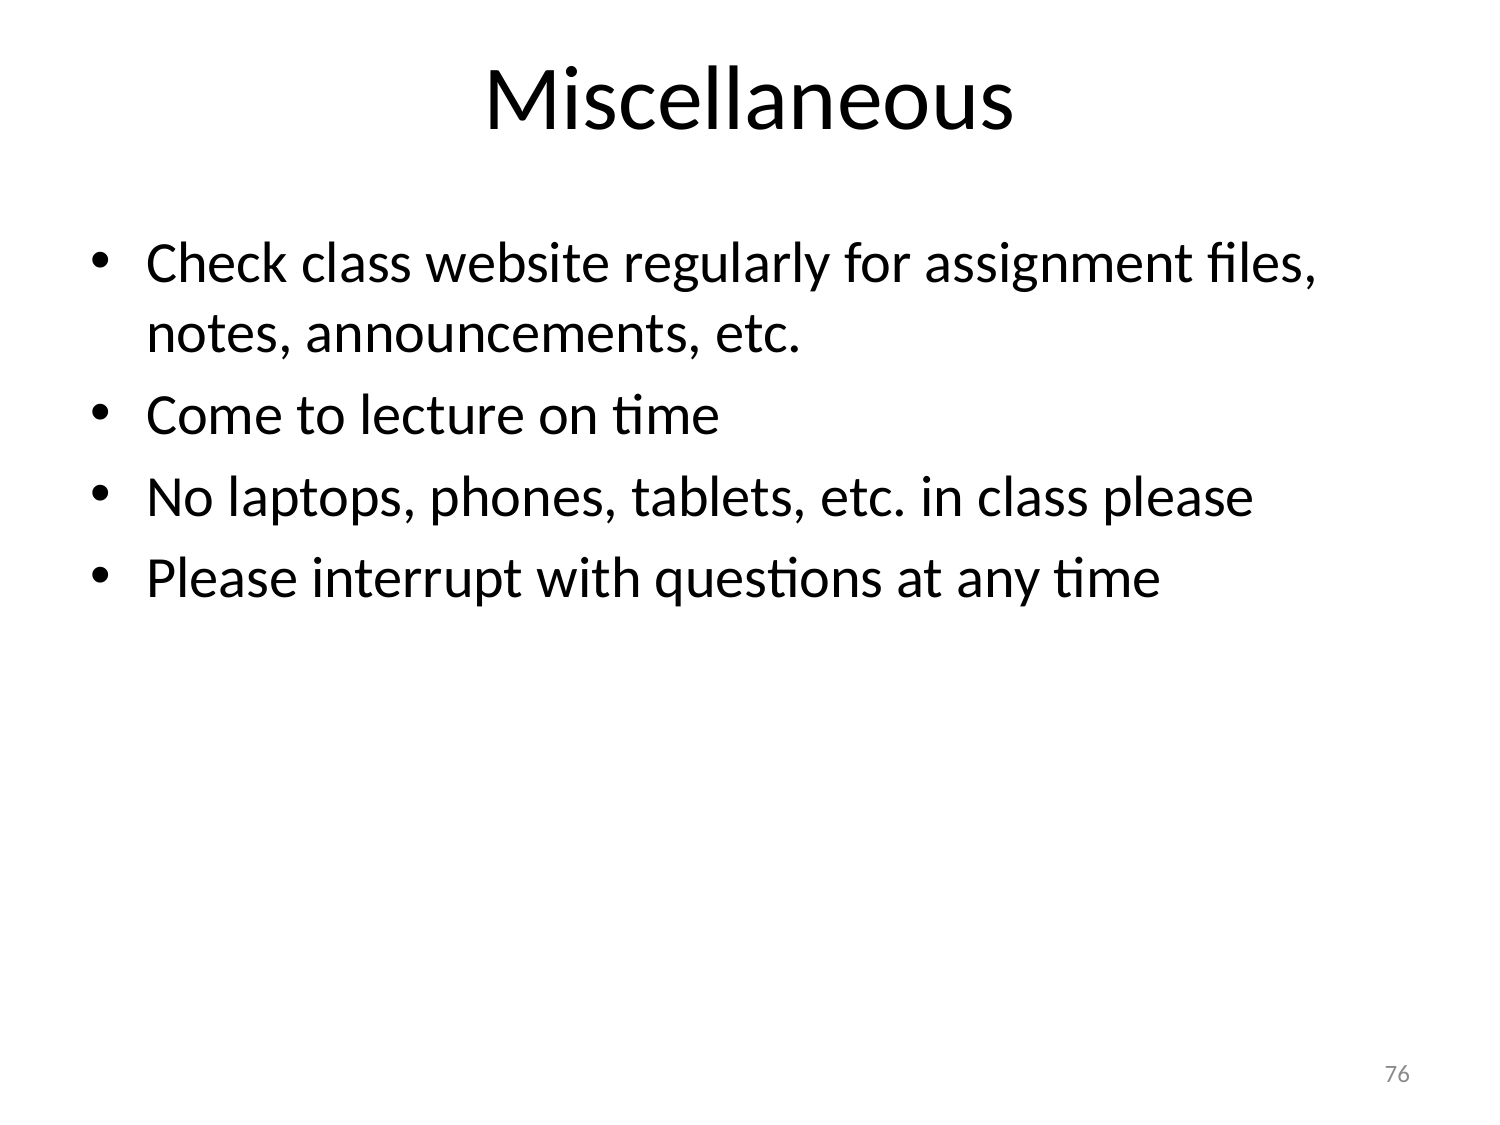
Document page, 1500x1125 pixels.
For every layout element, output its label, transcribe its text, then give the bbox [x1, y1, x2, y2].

slide_number 76 [1074, 1042, 1425, 1103]
title Miscellaneous [75, 0, 1425, 187]
list Check class website regularly for assignment files, notes, announcements, etc. Come to lecture on time No laptops, phones, tablets, etc. in class please Please interrupt with questions at any time [75, 216, 1425, 960]
